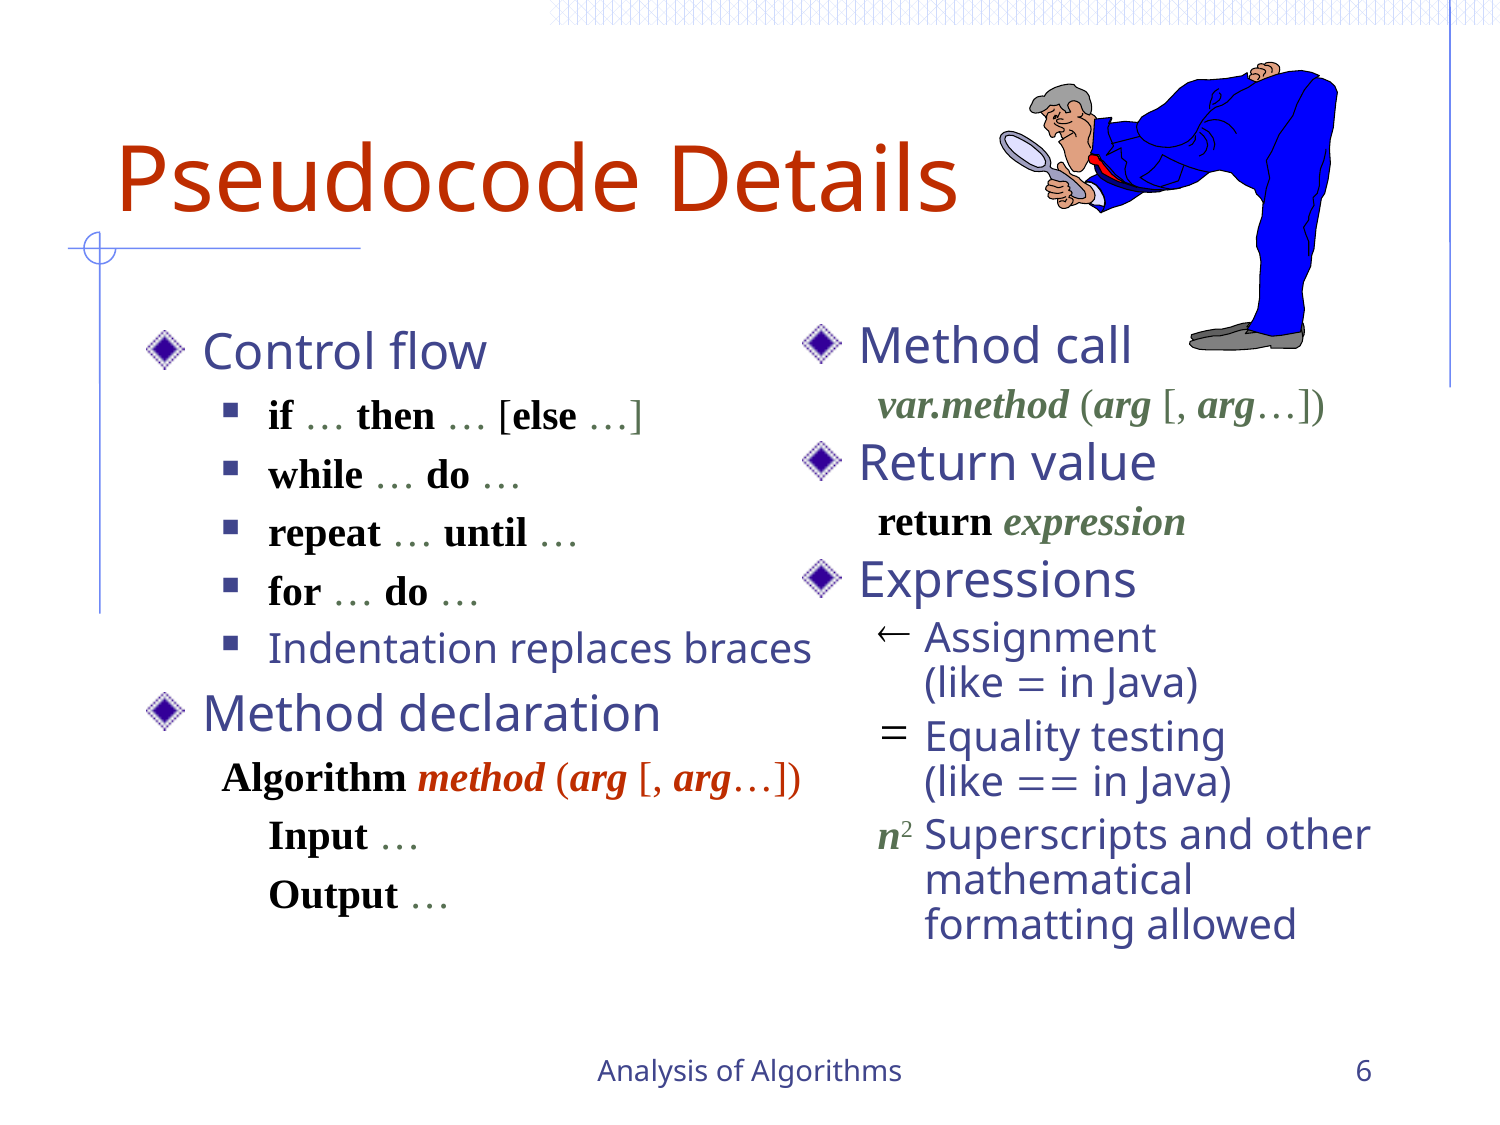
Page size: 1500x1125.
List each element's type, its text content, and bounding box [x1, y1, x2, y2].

picture [802, 324, 842, 364]
title Pseudocode Details [99, 49, 1376, 238]
picture [802, 559, 842, 598]
list Control flow if … then … [else …] while … do … repeat … until … for … do … Indentation replaces braces Method declaration Algorithm method (arg [, arg…]) Input … Output … [131, 312, 832, 988]
slide_number 6 [1074, 1024, 1388, 1101]
picture [802, 441, 842, 481]
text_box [999, 62, 1338, 351]
footer Analysis of Algorithms [512, 1024, 988, 1101]
picture [146, 692, 185, 731]
list Method call var.method (arg [, arg…]) Return value return expression Expressions Assignment (like  in Java) Equality testing (like  in Java) n2 Superscripts and other mathematical formatting allowed [787, 312, 1388, 976]
picture [146, 330, 185, 370]
